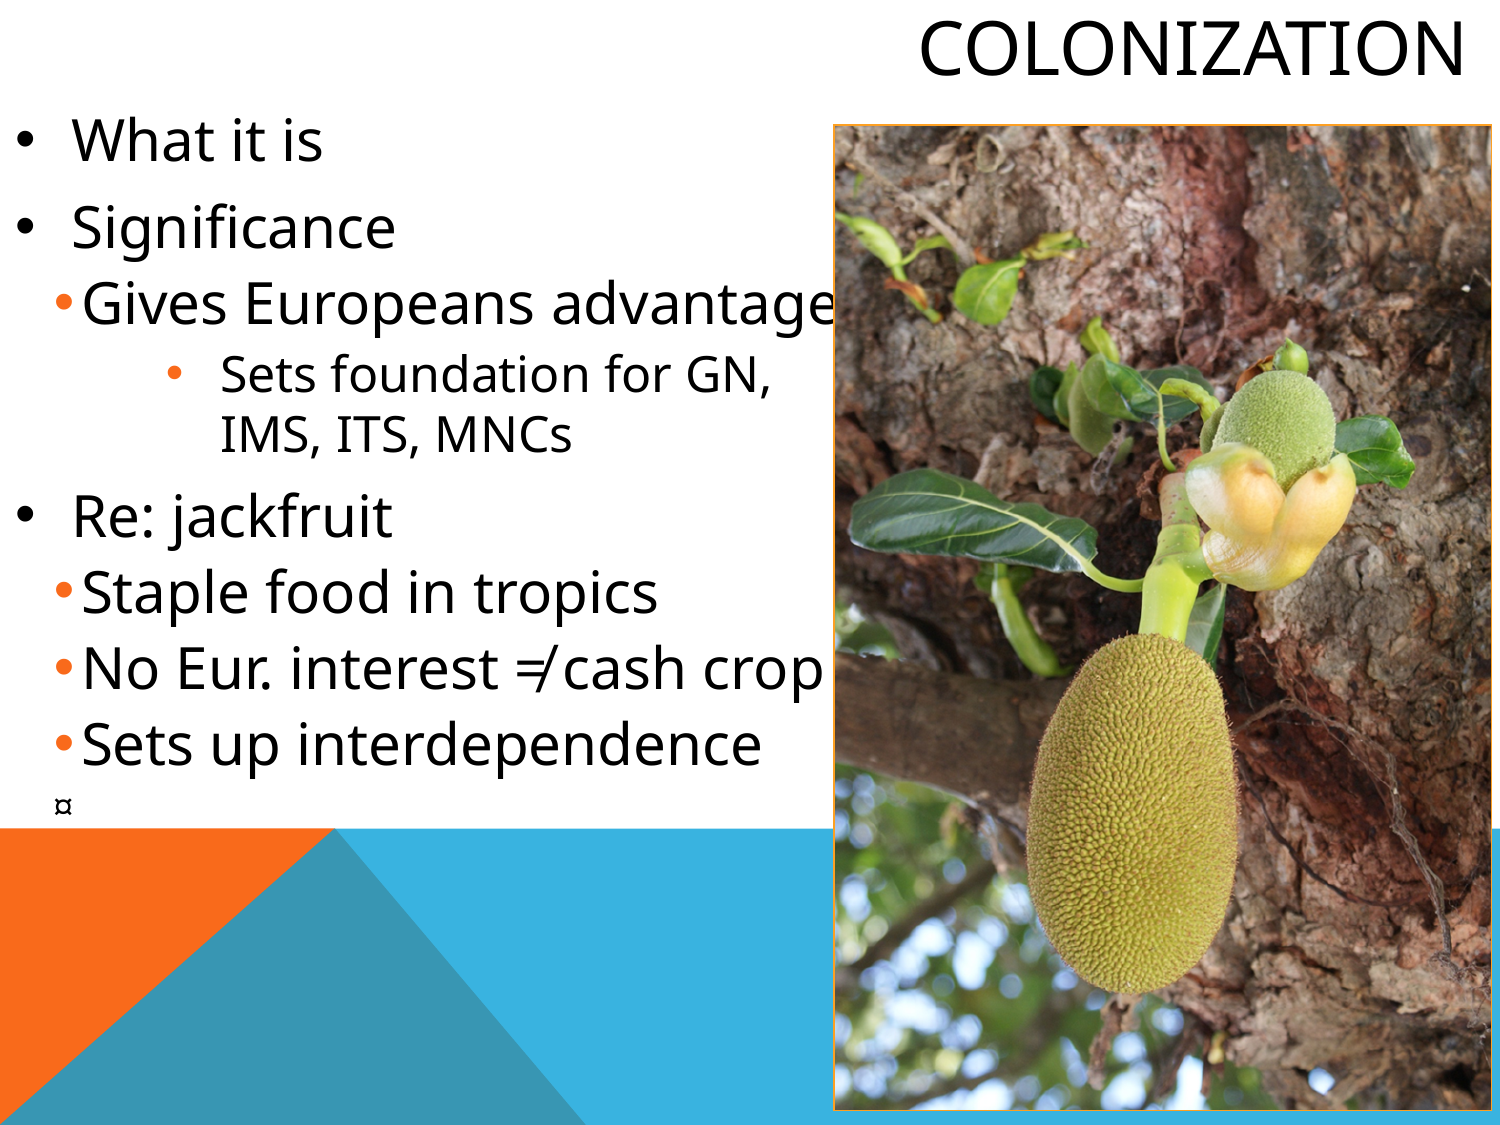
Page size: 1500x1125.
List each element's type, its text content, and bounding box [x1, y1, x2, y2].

picture [833, 124, 1492, 1111]
title Colonization [249, 0, 1484, 90]
list What it is Significance Gives Europeans advantage Sets foundation for GN, IMS, ITS, MNCs Re: jackfruit Staple food in tropics No Eur. interest ≠ cash crop Sets up interdependence ¤ [0, 95, 1332, 872]
